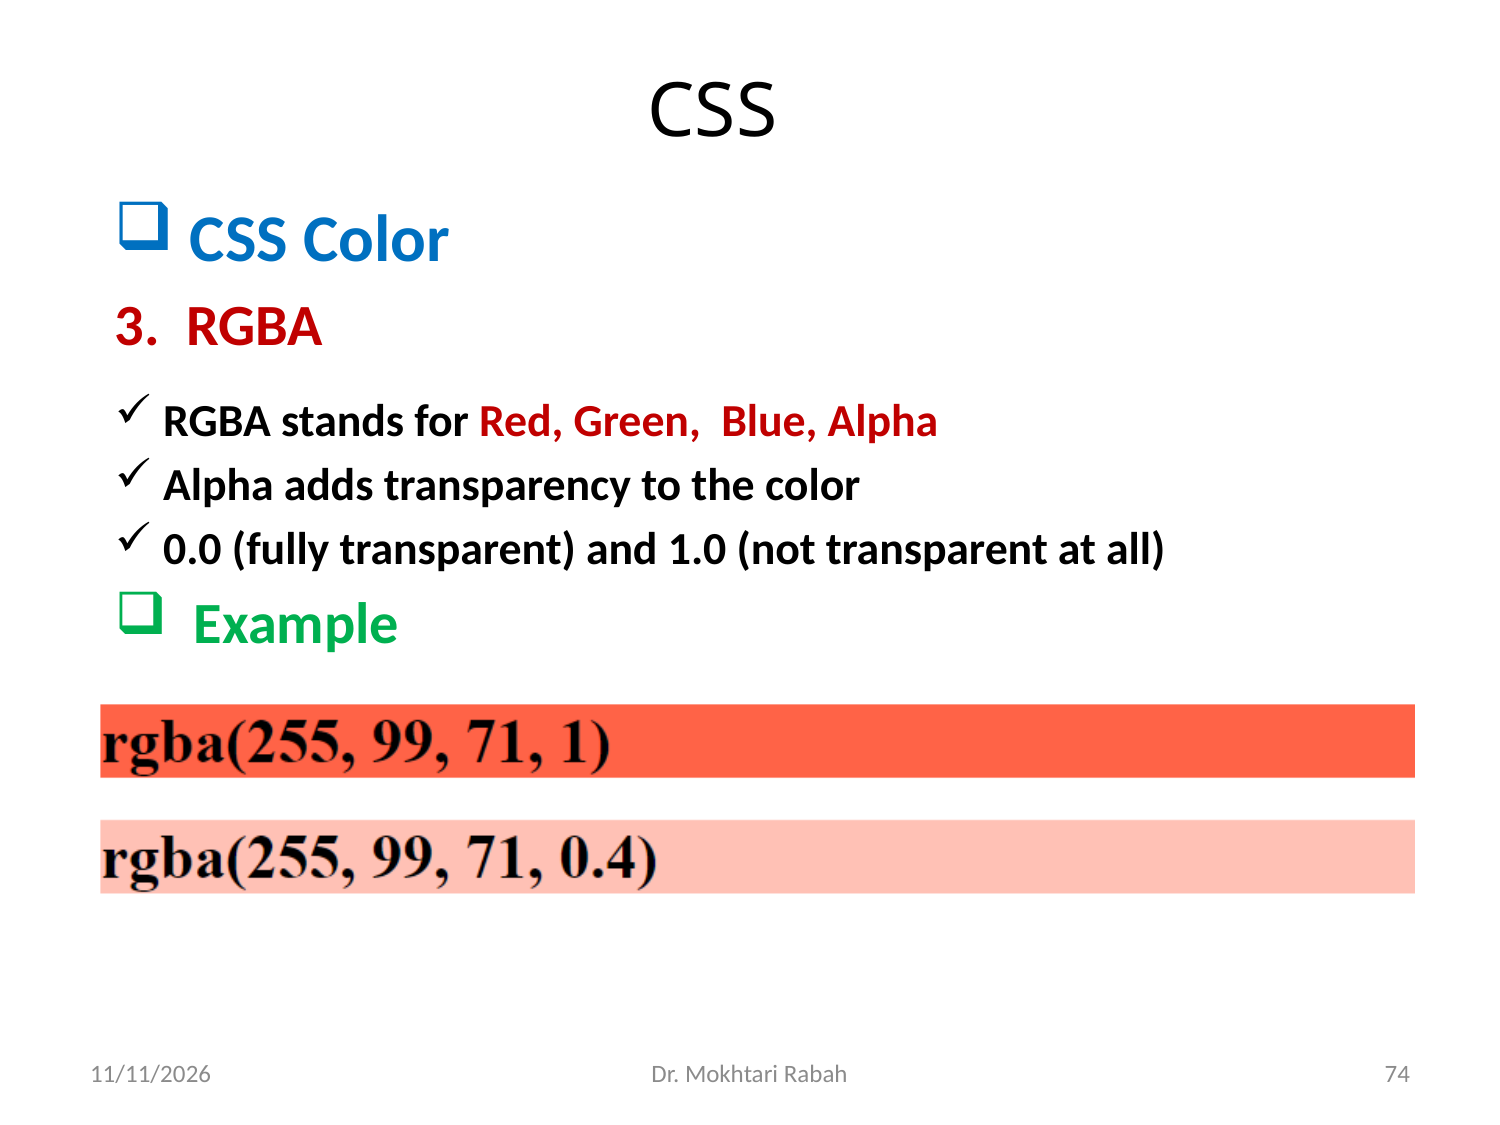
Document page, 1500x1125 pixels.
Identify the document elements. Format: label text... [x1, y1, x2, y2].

footer Dr. Mokhtari Rabah [512, 1042, 988, 1103]
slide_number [75, 1042, 425, 1103]
subtitle CSS Color 3. RGBA RGBA stands for Red, Green, Blue, Alpha Alpha adds transparency to the color 0.0 (fully transparent) and 1.0 (not transparent at all) Example [98, 185, 1452, 702]
title CSS [75, 37, 1350, 175]
slide_number 74 [1074, 1042, 1425, 1103]
picture [84, 677, 1415, 926]
